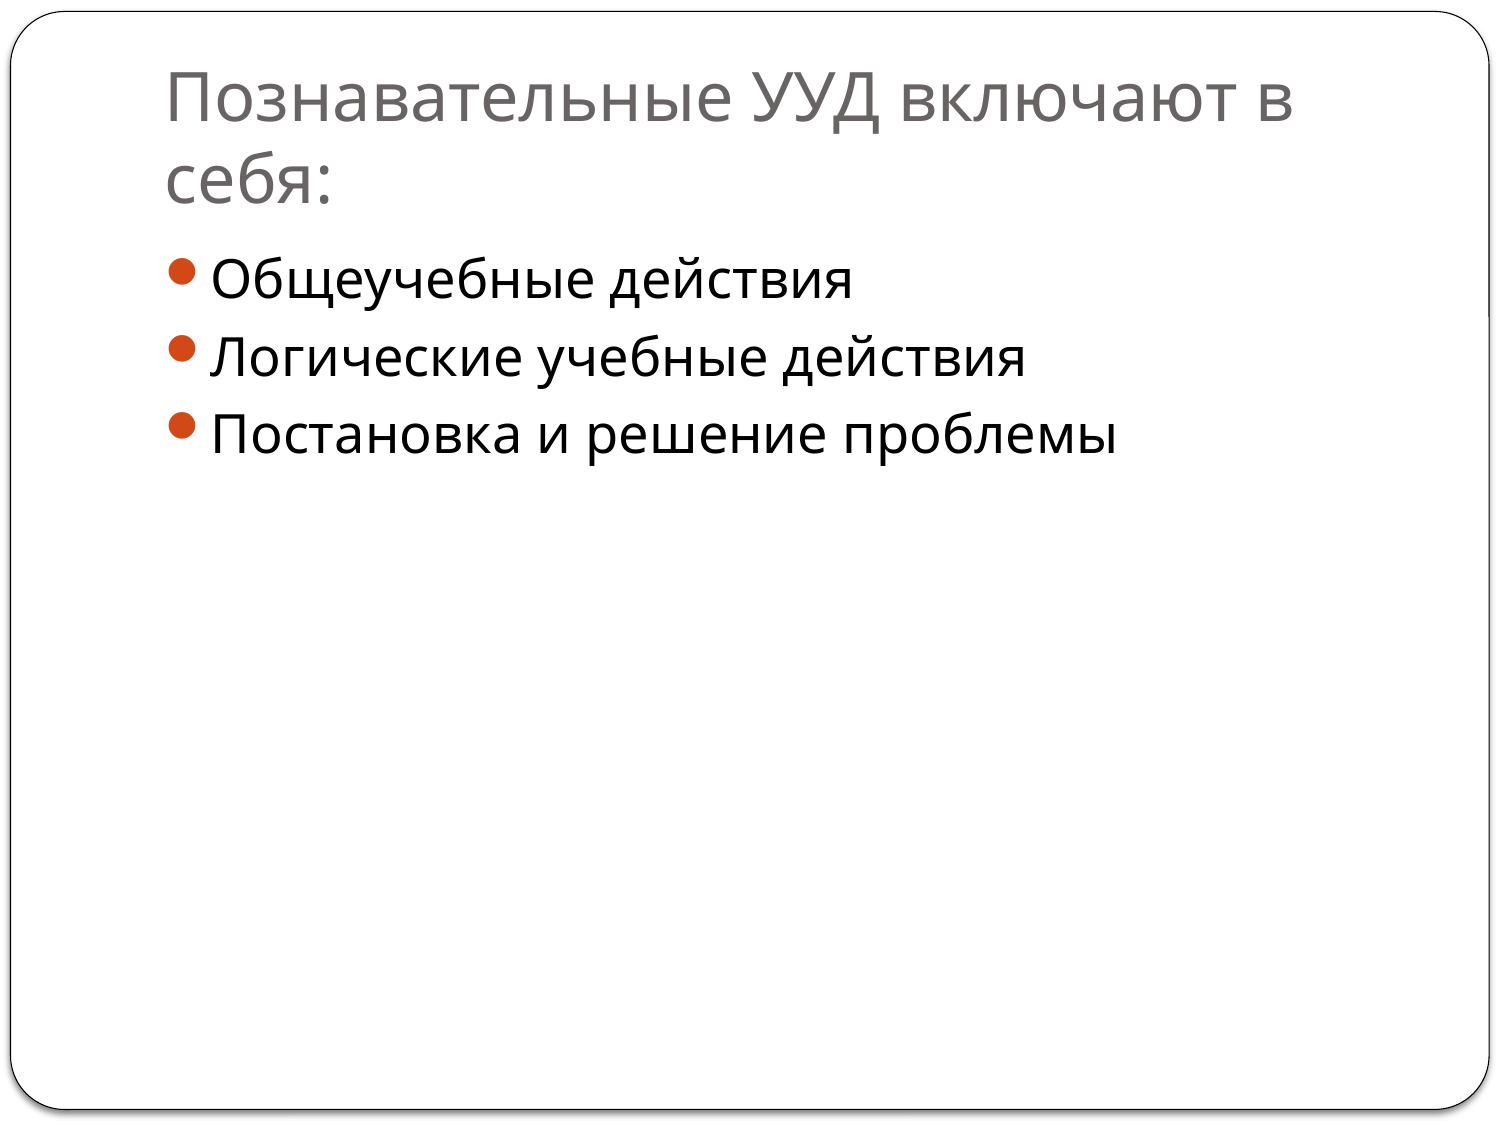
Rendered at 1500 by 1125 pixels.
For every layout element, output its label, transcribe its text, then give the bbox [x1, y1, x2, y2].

title Познавательные УУД включают в себя: [150, 45, 1425, 233]
list Общеучебные действия Логические учебные действия Постановка и решение проблемы [150, 237, 1425, 988]
